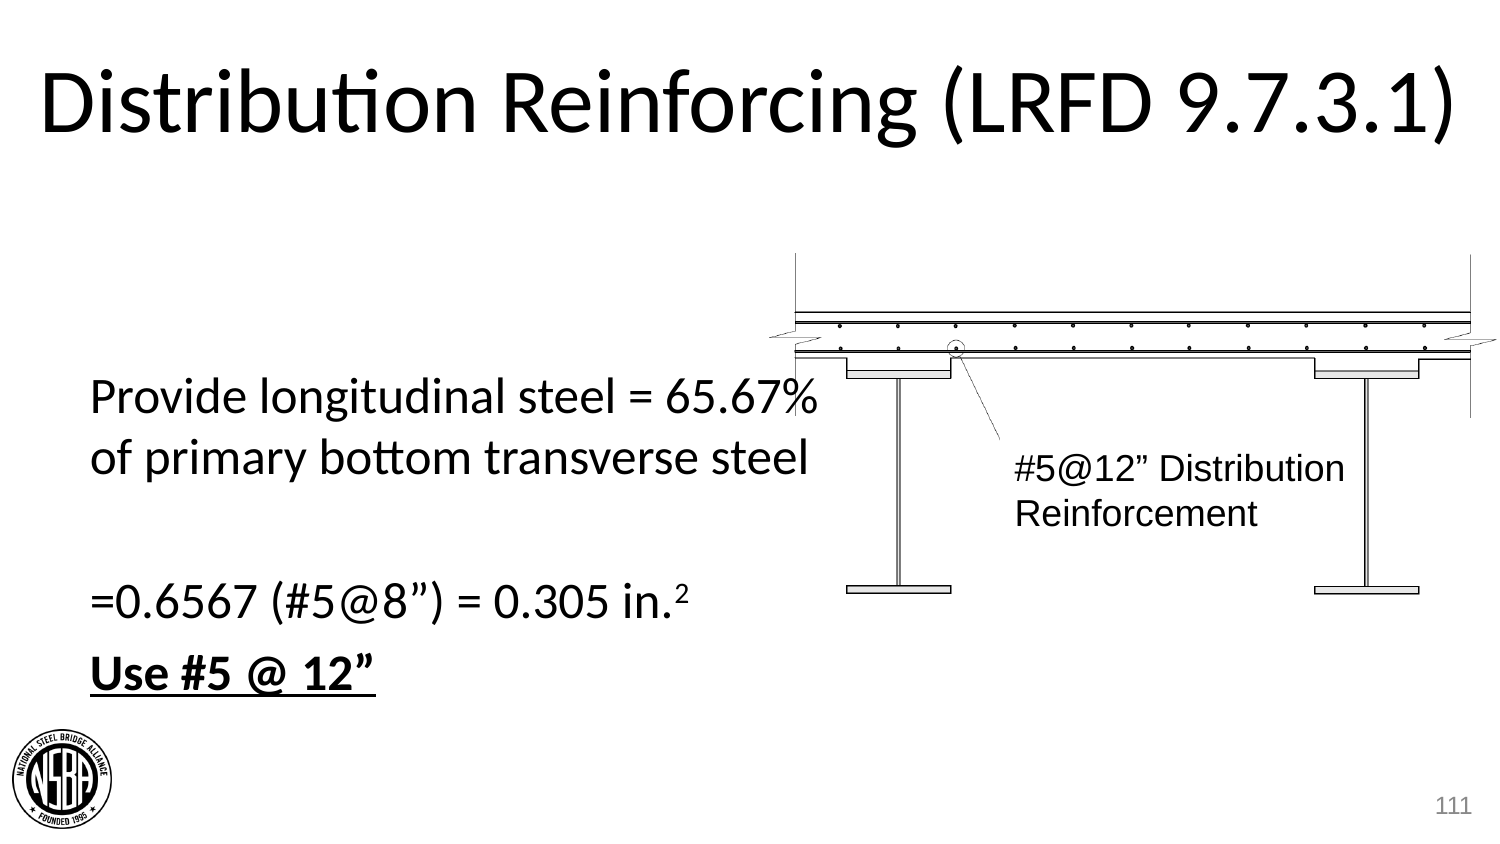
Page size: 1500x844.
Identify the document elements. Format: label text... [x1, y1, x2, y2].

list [759, 237, 1500, 607]
picture [12, 729, 112, 829]
title Distribution Reinforcing (LRFD 9.7.3.1) [0, 33, 1500, 175]
slide_number 111 [1137, 782, 1488, 828]
